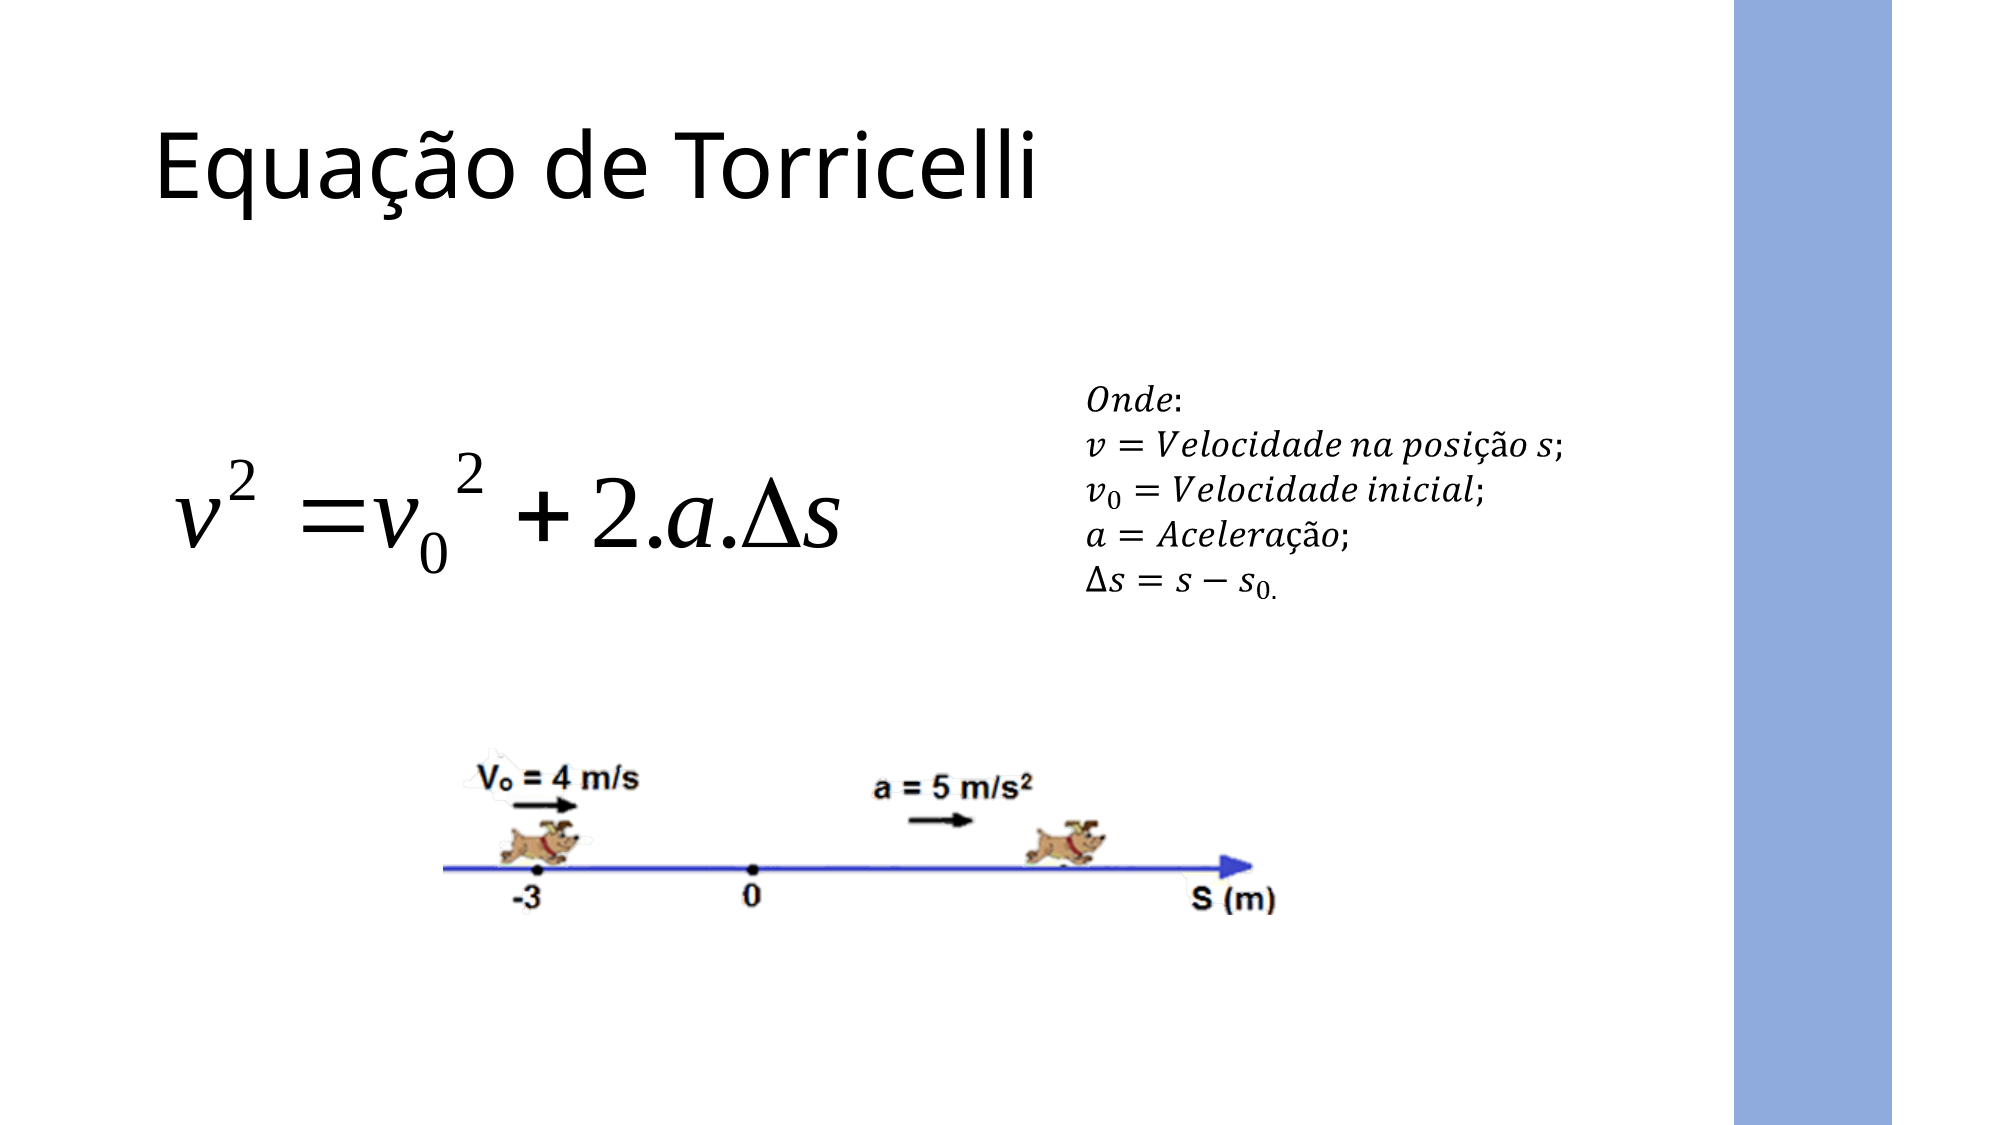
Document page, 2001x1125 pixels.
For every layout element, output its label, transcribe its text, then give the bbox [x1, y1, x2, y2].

picture [443, 748, 1288, 915]
text_box [1734, 0, 1892, 1125]
text_box [1072, 376, 1578, 650]
title Equação de Torricelli [137, 59, 1734, 278]
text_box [160, 425, 866, 600]
